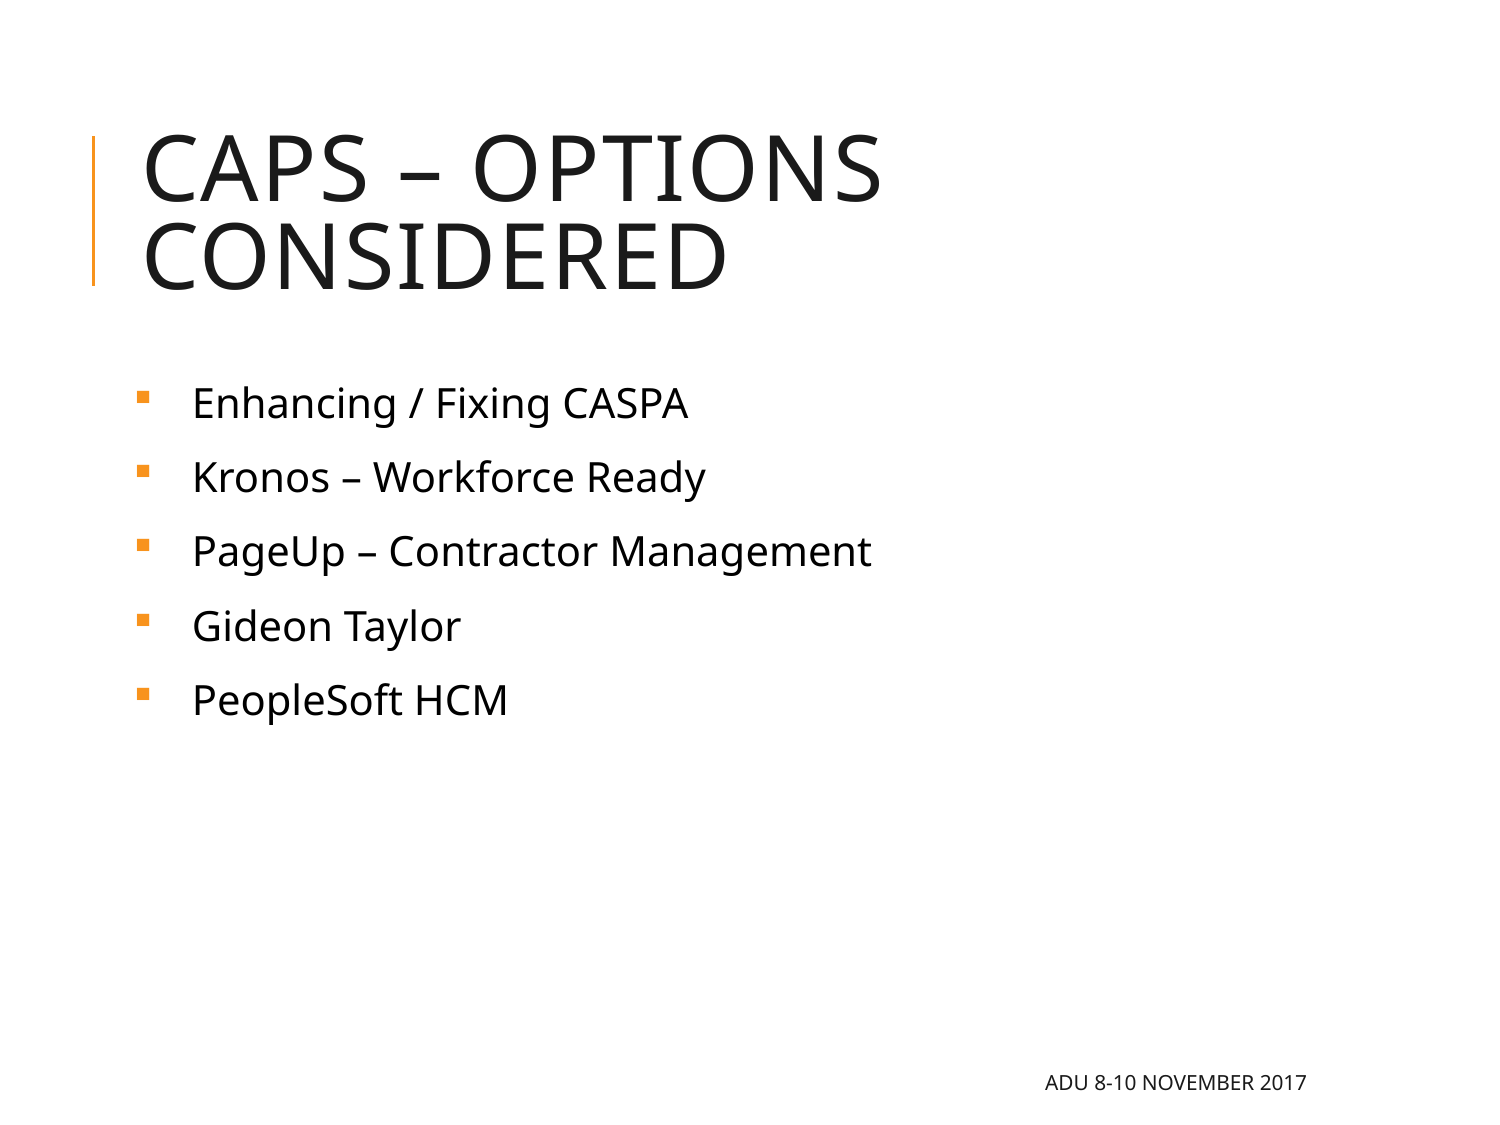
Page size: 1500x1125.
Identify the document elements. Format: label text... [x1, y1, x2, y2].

footer ADU 8-10 November 2017 [595, 1061, 1322, 1107]
title CAPS – options considered [126, 96, 1322, 342]
list Enhancing / Fixing CASPA Kronos – Workforce Ready PageUp – Contractor Management Gideon Taylor PeopleSoft HCM [126, 375, 1322, 1035]
